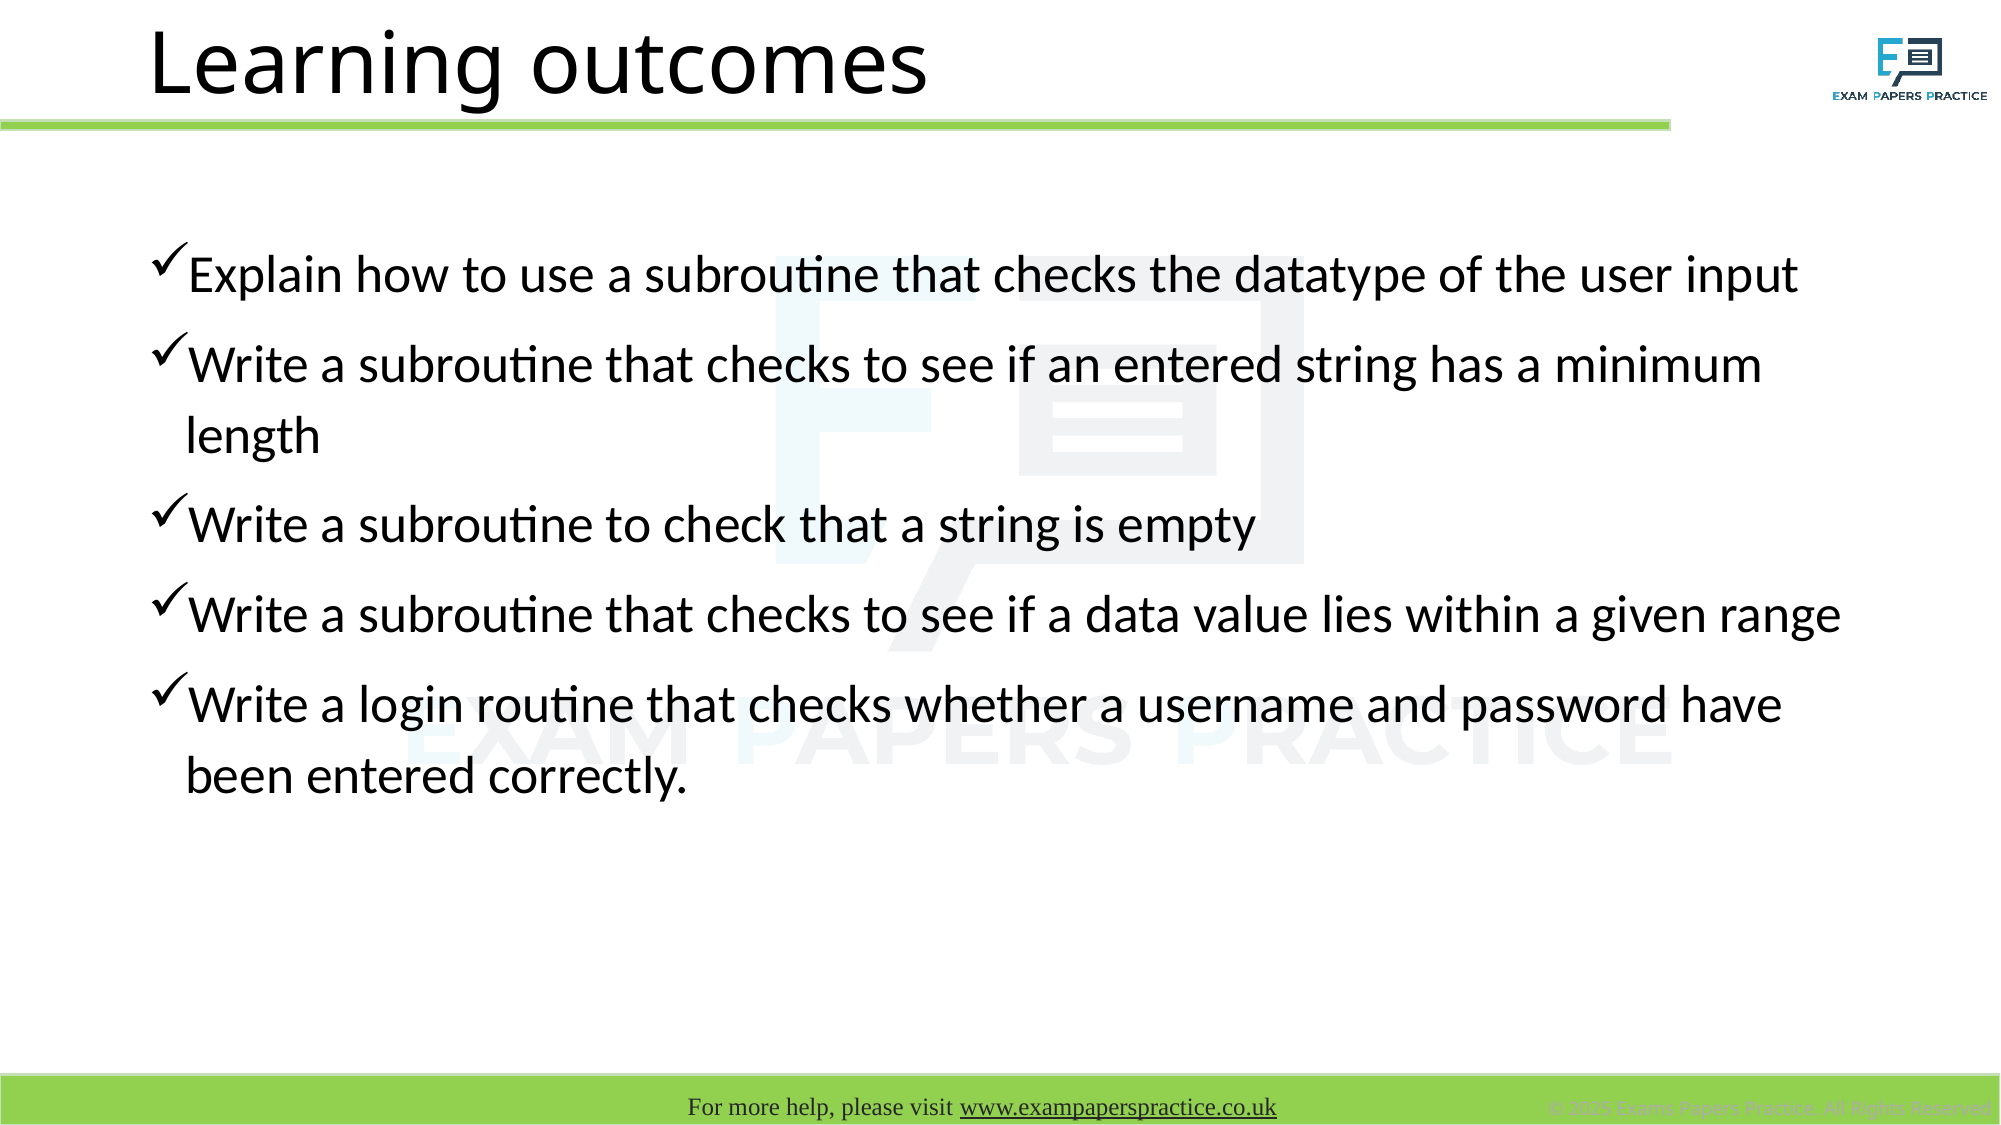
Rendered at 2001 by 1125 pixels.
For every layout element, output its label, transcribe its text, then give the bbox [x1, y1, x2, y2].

title Learning outcomes [132, 11, 1858, 121]
list Explain how to use a subroutine that checks the datatype of the user input Write a subroutine that checks to see if an entered string has a minimum length Write a subroutine to check that a string is empty Write a subroutine that checks to see if a data value lies within a given range Write a login routine that checks whether a username and password have been entered correctly. [132, 225, 1858, 940]
